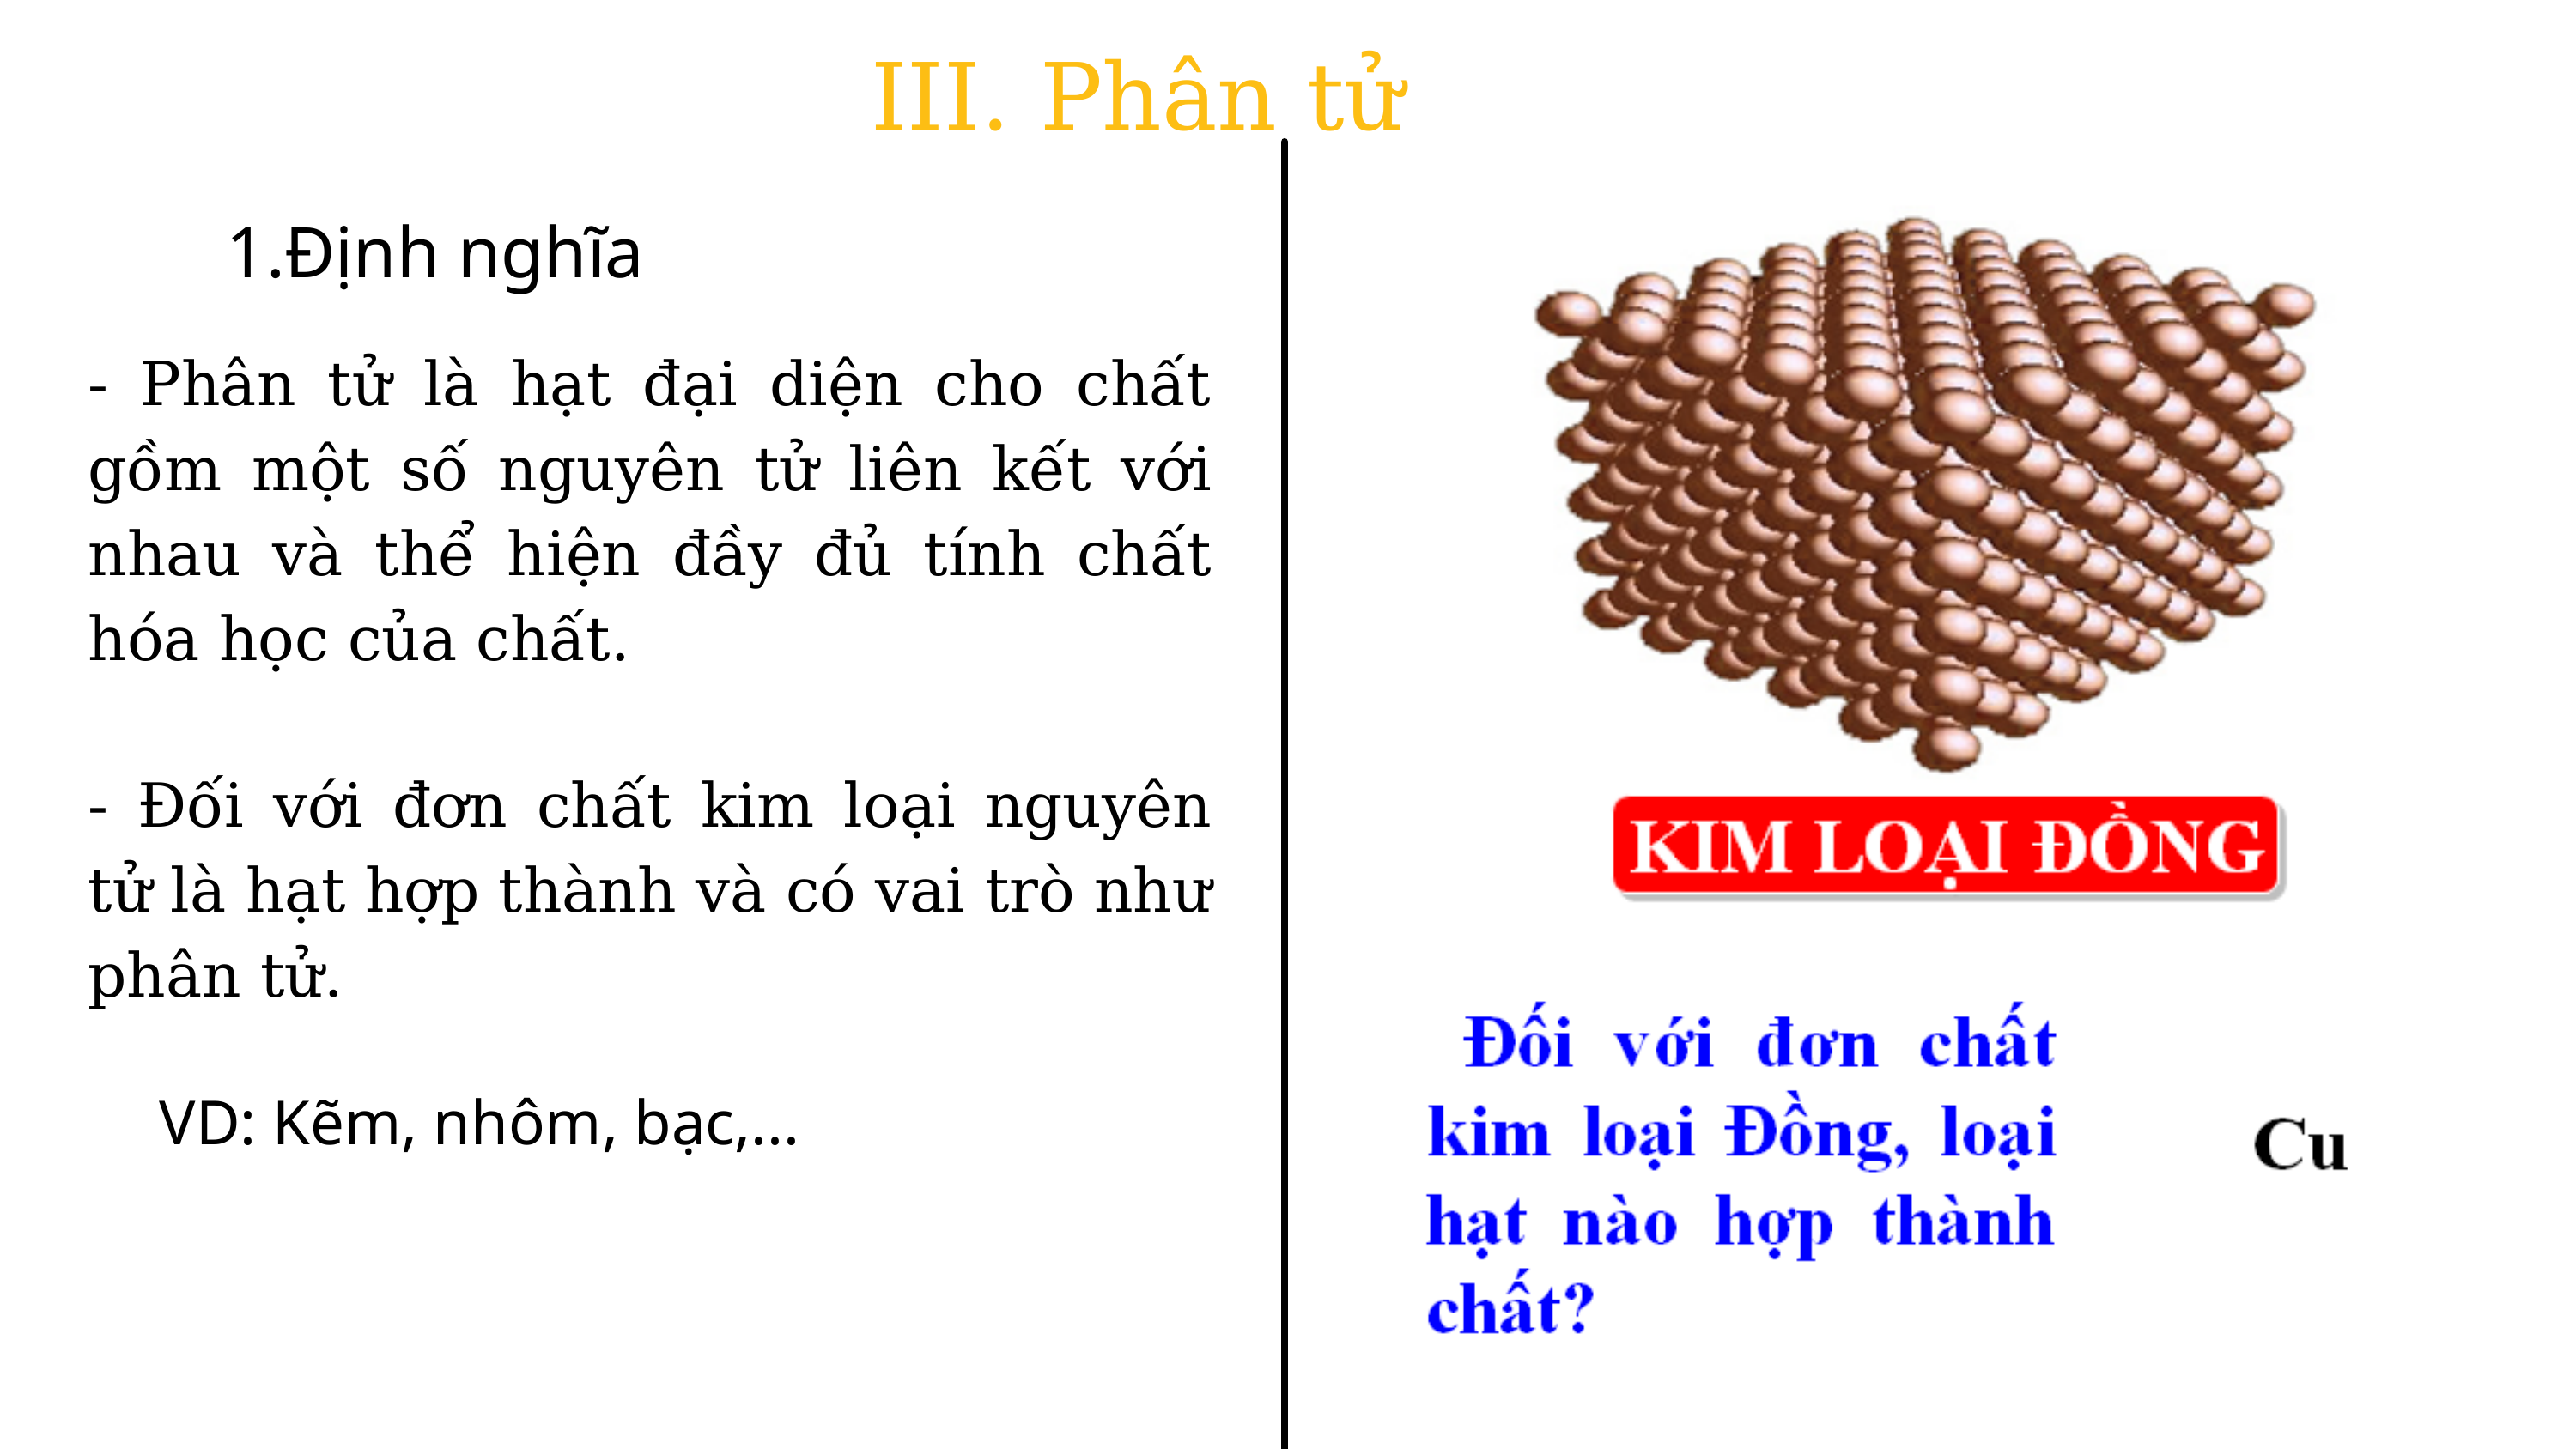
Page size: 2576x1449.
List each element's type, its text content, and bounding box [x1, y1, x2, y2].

text_box VD: Kẽm, nhôm, bạc,... [89, 1071, 871, 1157]
picture [2205, 1073, 2396, 1234]
text_box - Phân tử là hạt đại diện cho chất gồm một số nguyên tử liên kết với nhau và thể hiện đầy đủ tính chất hóa học của chất. [88, 332, 1213, 673]
text_box 1.Định nghĩa [44, 193, 827, 292]
text_box III. Phân tử [870, 18, 1405, 149]
picture [1381, 973, 2103, 1397]
picture [1510, 204, 2360, 944]
text_box - Đối với đơn chất kim loại nguyên tử là hạt hợp thành và có vai trò như phân tử. [88, 754, 1213, 1009]
